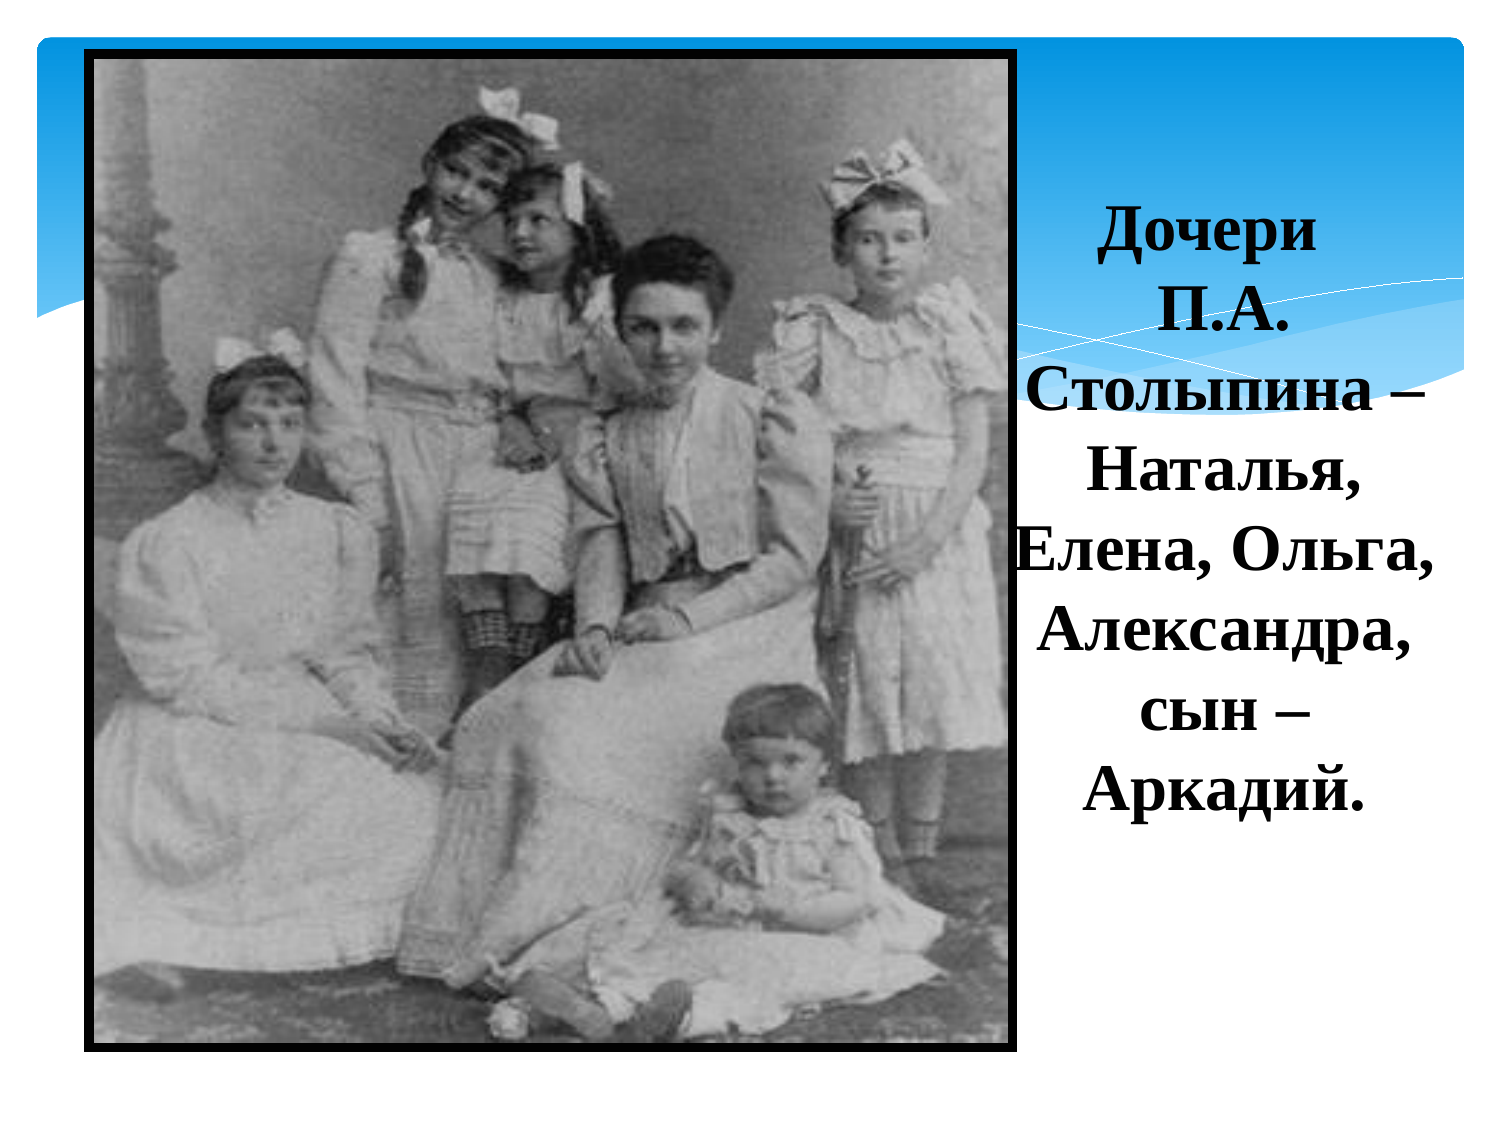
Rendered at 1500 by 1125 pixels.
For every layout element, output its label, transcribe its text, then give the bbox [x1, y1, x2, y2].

title Дочери П.А. Столыпина – Наталья, Елена, Ольга, Александра, сын – Аркадий. [1013, 164, 1454, 844]
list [93, 58, 1008, 1044]
